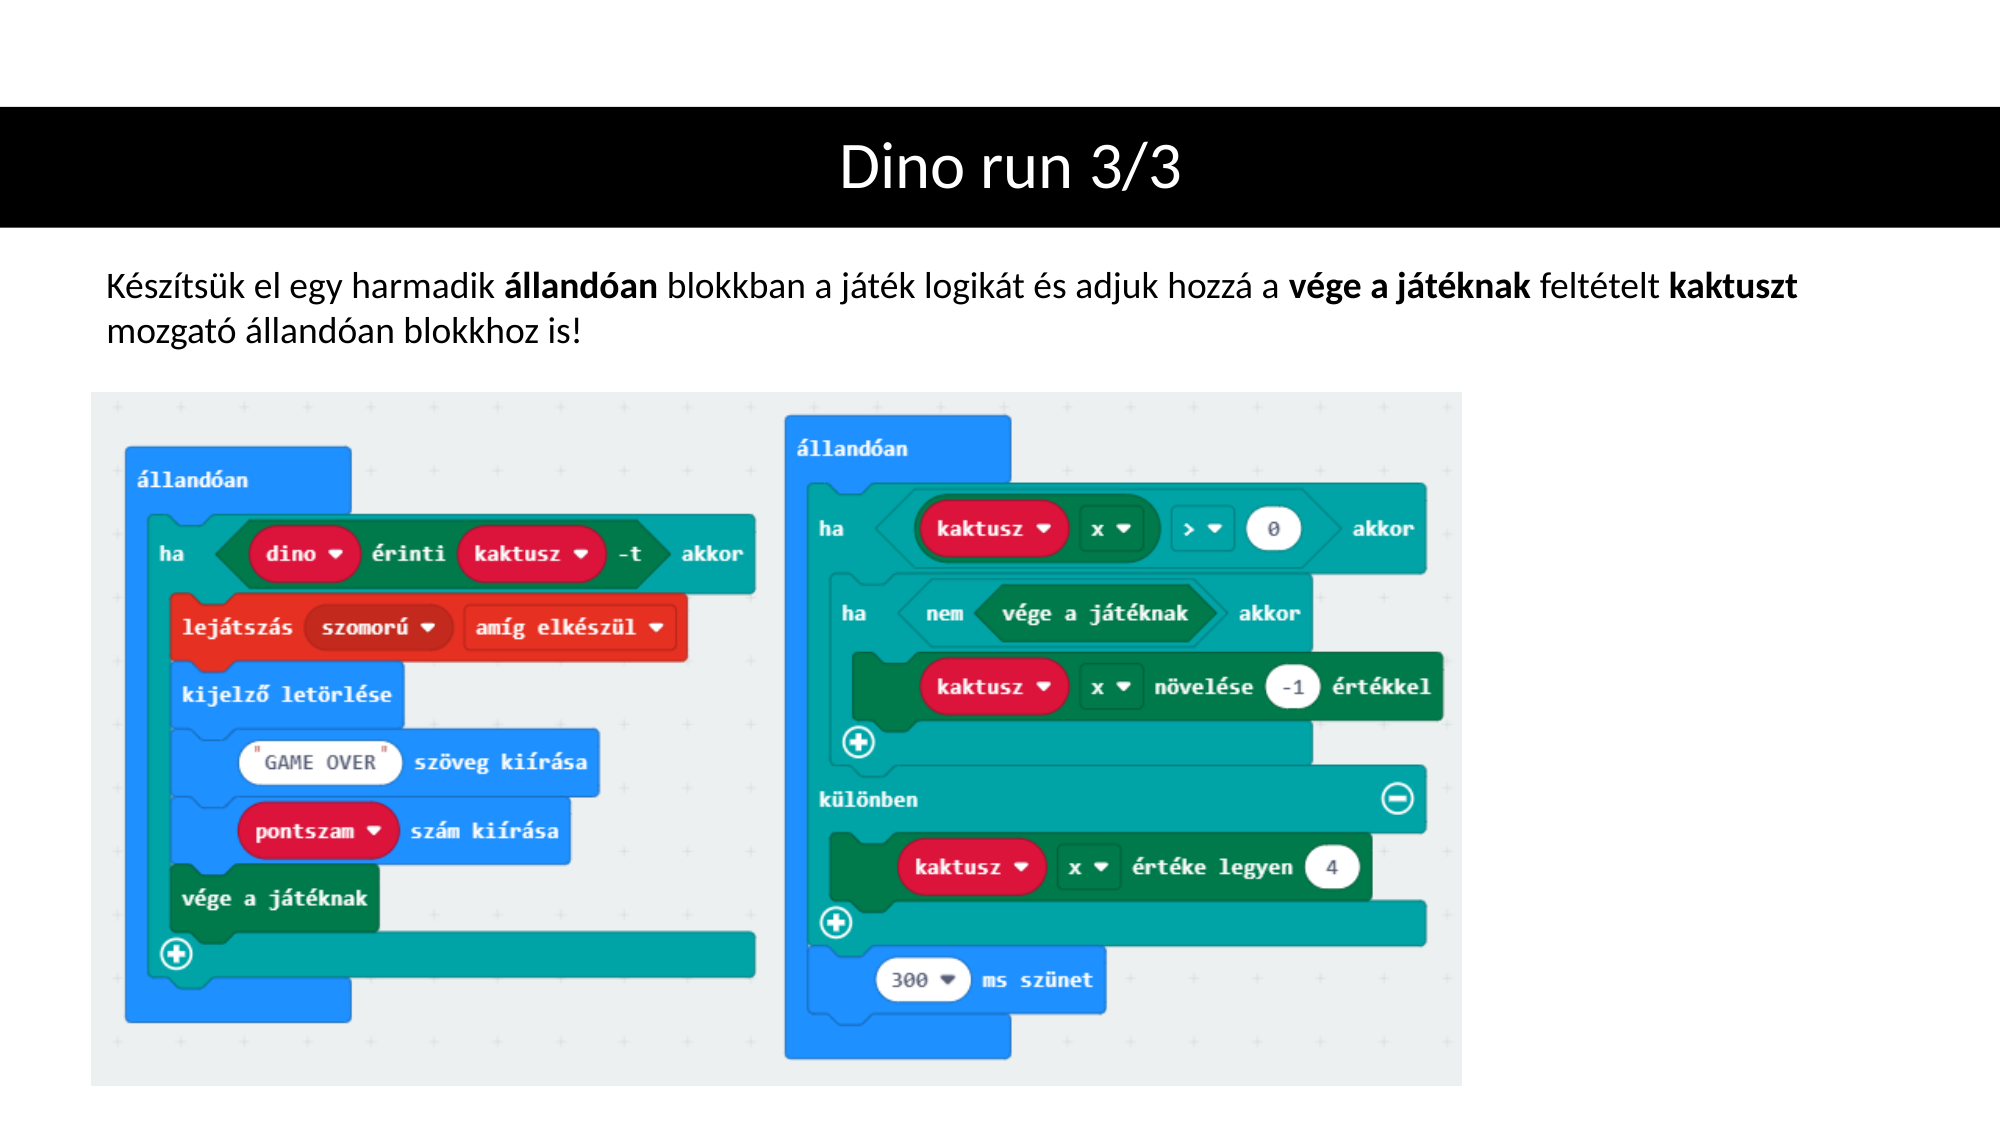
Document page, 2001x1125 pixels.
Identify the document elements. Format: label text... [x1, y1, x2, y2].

title Dino run 3/3 [91, 105, 1931, 228]
text_box [0, 106, 91, 228]
picture [91, 392, 1462, 1086]
text_box Készítsük el egy harmadik állandóan blokkban a játék logikát és adjuk hozzá a vége a játéknak feltételt kaktuszt mozgató állandóan blokkhoz is! [91, 253, 1907, 359]
text_box [1931, 106, 2000, 228]
